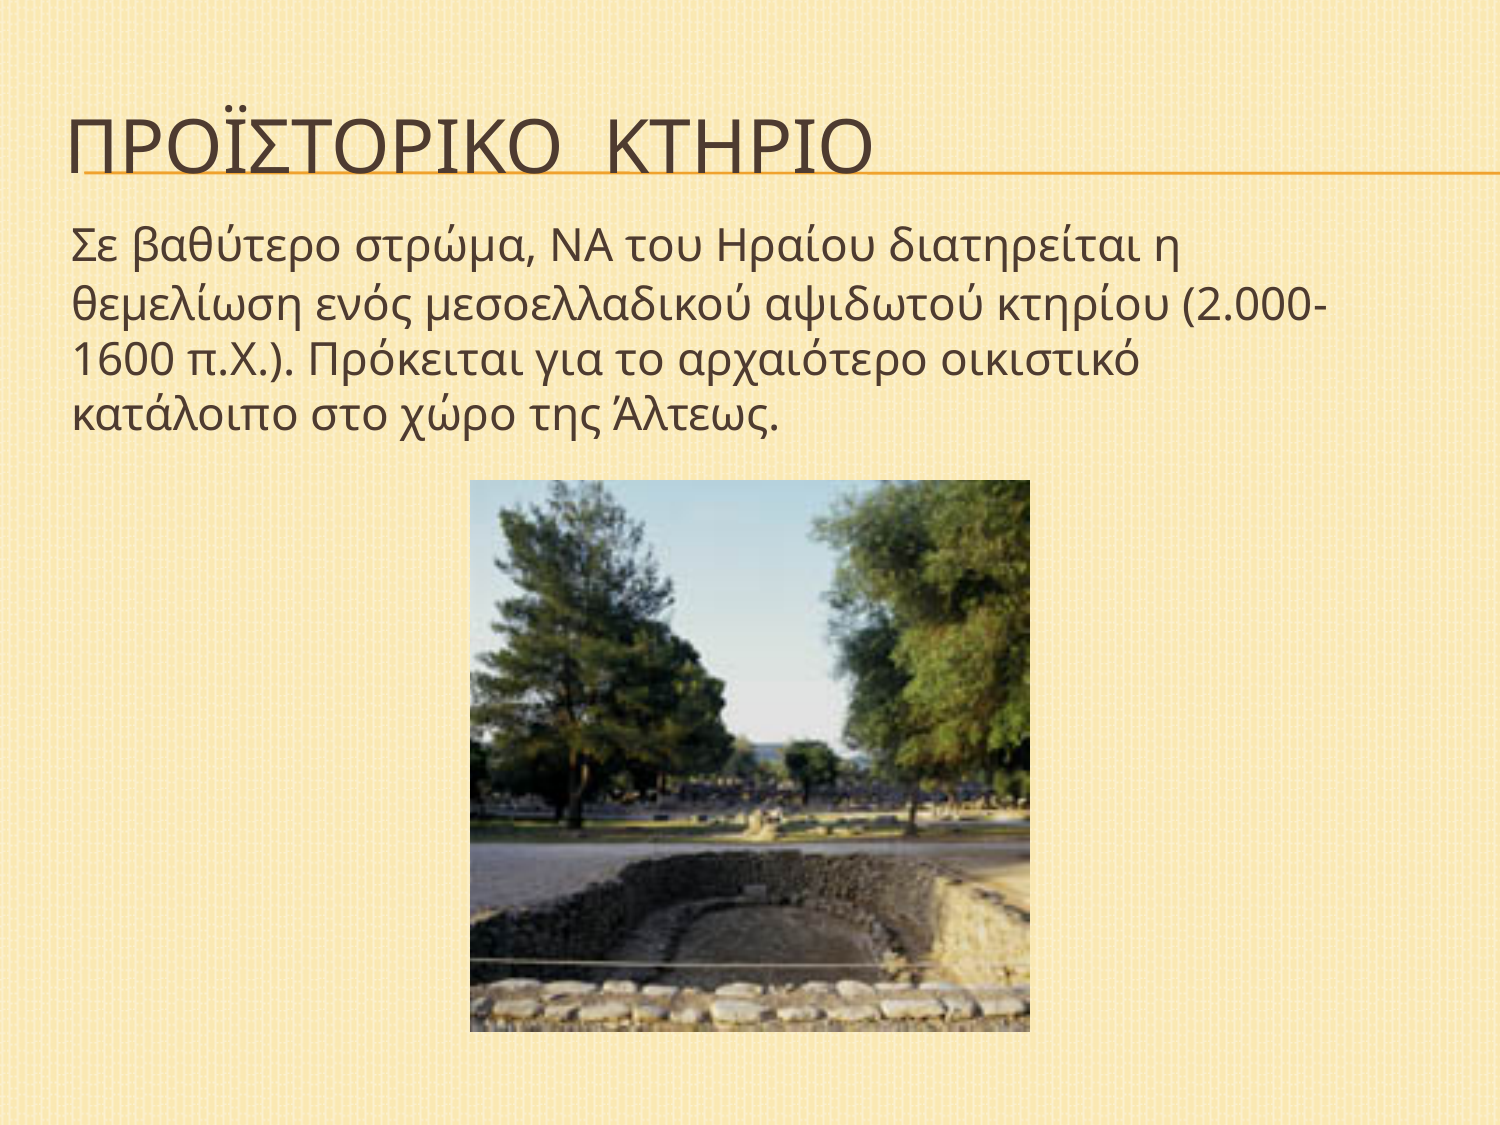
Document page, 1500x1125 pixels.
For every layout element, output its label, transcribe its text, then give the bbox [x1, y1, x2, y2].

list Σε βαθύτερο στρώμα, ΝΑ του Ηραίου διατηρείται η θεμελίωση ενός μεσοελλαδικού αψιδωτού κτηρίου (2.000-1600 π.Χ.). Πρόκειται για το αρχαιότερο οικιστικό κατάλοιπο στο χώρο της Άλτεως. [0, 187, 1350, 457]
picture [470, 480, 1030, 1032]
title ΠΡΟΪΣΤΟΡΙΚΟ ΚΤΗΡΙΟ [50, 75, 1475, 213]
